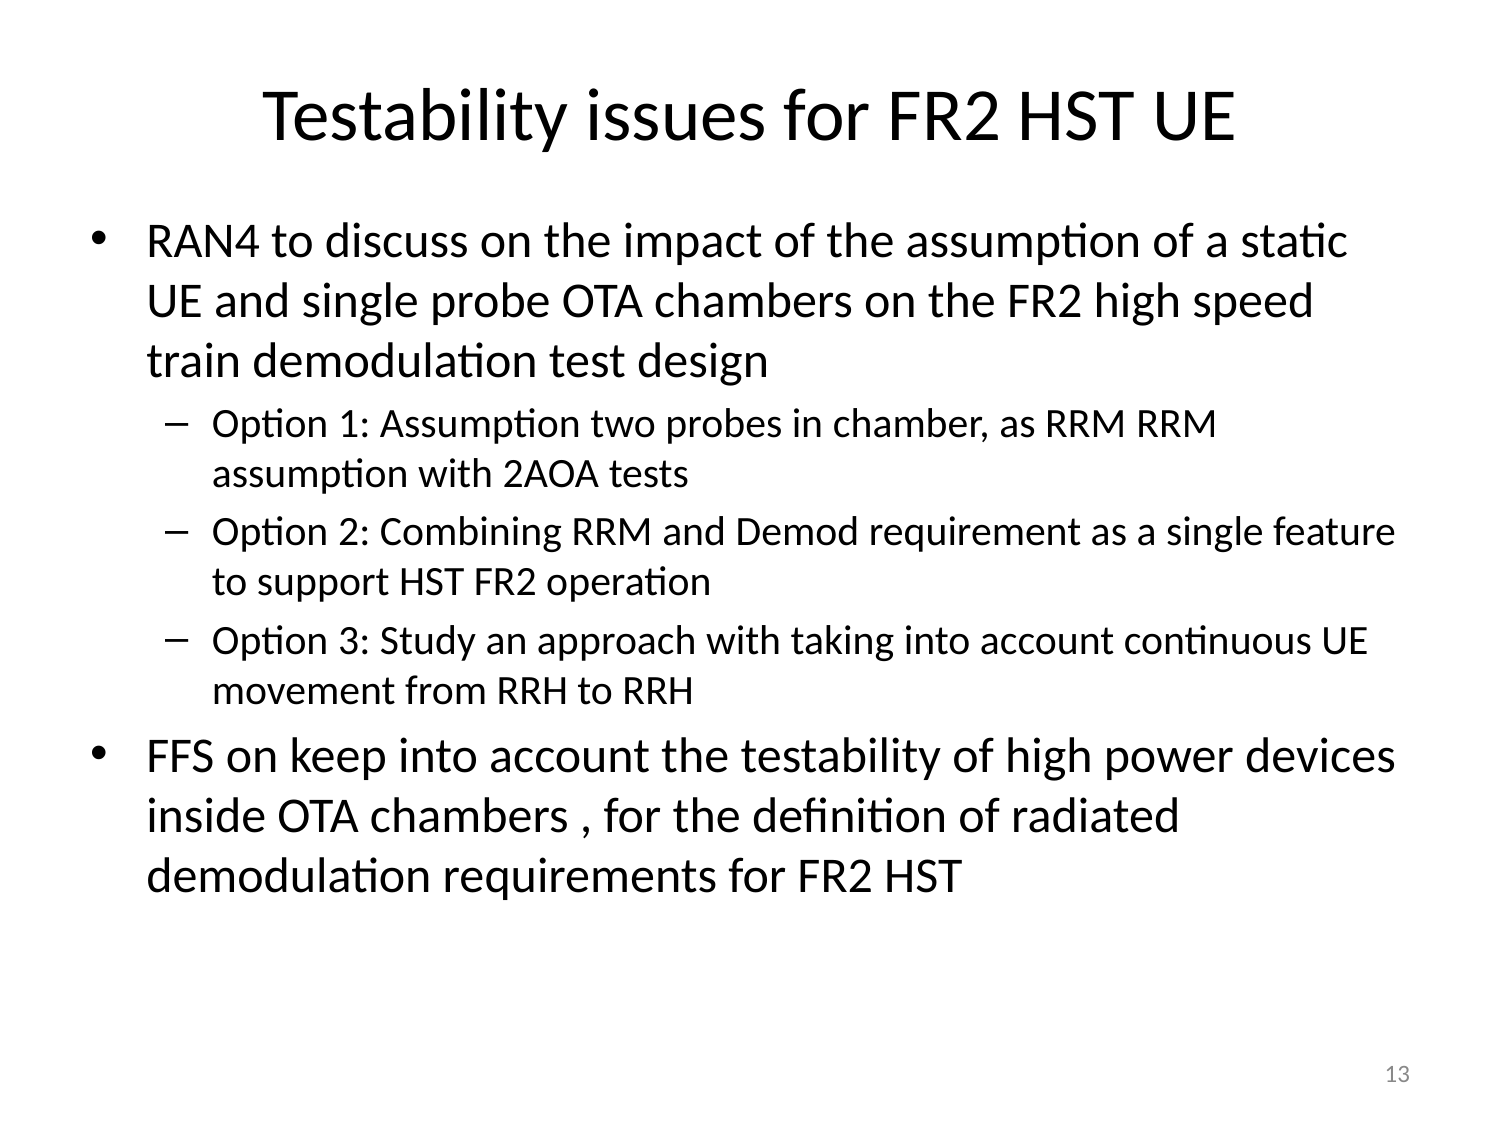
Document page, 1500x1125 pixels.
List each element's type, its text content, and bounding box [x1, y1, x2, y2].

slide_number 13 [1074, 1042, 1425, 1103]
list RAN4 to discuss on the impact of the assumption of a static UE and single probe OTA chambers on the FR2 high speed train demodulation test design Option 1: Assumption two probes in chamber, as RRM RRM assumption with 2AOA tests Option 2: Combining RRM and Demod requirement as a single feature to support HST FR2 operation Option 3: Study an approach with taking into account continuous UE movement from RRH to RRH FFS on keep into account the testability of high power devices inside OTA chambers , for the definition of radiated demodulation requirements for FR2 HST [75, 200, 1425, 1005]
title Testability issues for FR2 HST UE [75, 45, 1425, 175]
